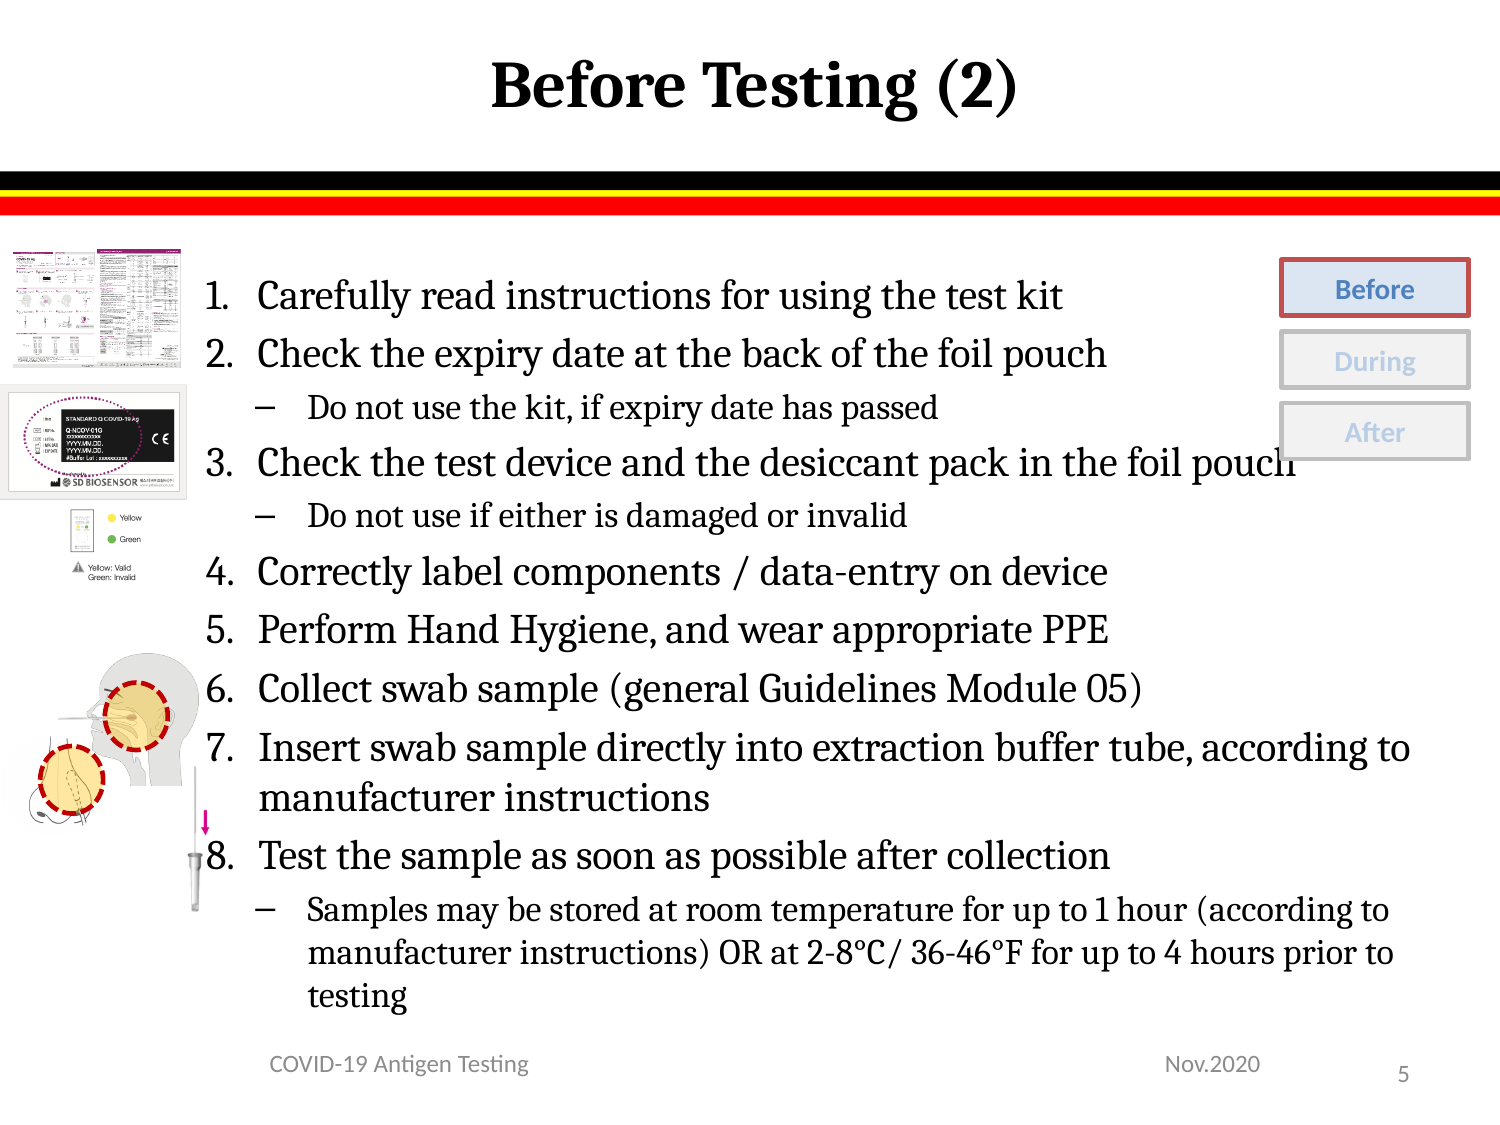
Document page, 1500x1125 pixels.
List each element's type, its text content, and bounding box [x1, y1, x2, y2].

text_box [0, 735, 104, 836]
title Before Testing (2) [50, 12, 1463, 150]
slide_number 5 [1074, 1042, 1425, 1103]
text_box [1281, 259, 1470, 460]
picture [13, 249, 181, 368]
picture [165, 741, 235, 926]
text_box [50, 649, 216, 797]
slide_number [1149, 1032, 1500, 1093]
footer COVID-19 Antigen Testing [0, 1032, 799, 1093]
picture [0, 382, 187, 591]
list Carefully read instructions for using the test kit Check the expiry date at the back of the foil pouch Do not use the kit, if expiry date has passed Check the test device and the desiccant pack in the foil pouch Do not use if either is damaged or invalid Correctly label components / data-entry on device Perform Hand Hygiene, and wear appropriate PPE Collect swab sample (general Guidelines Module 05) Insert swab sample directly into extraction buffer tube, according to manufacturer instructions Test the sample as soon as possible after collection Samples may be stored at room temperature for up to 1 hour (according to manufacturer instructions) OR at 2-8°C/ 36-46°F for up to 4 hours prior to testing [51, 259, 1483, 1033]
